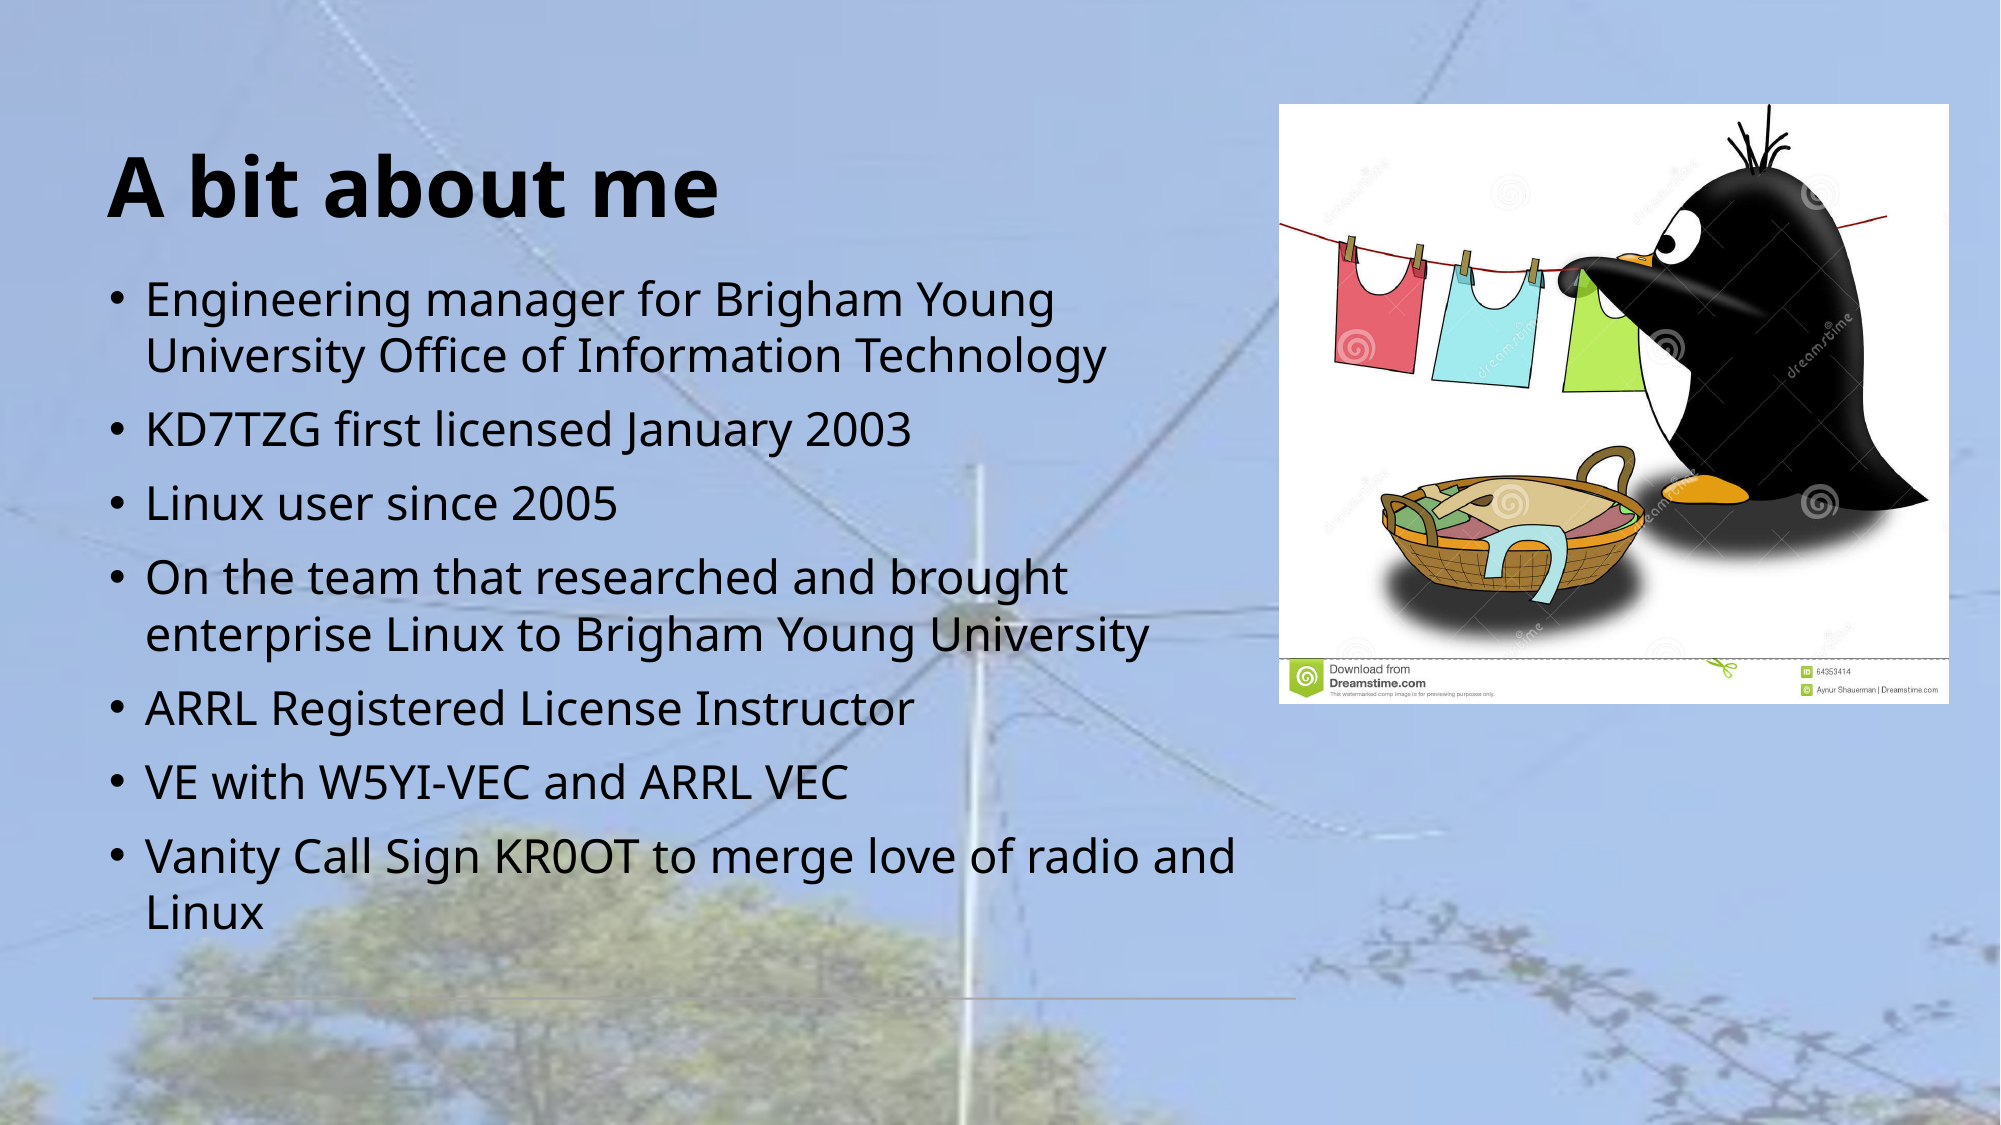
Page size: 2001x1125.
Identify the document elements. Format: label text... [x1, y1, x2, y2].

text_box Engineering manager for Brigham Young University Office of Information Technology KD7TZG first licensed January 2003 Linux user since 2005 On the team that researched and brought enterprise Linux to Brigham Young University ARRL Registered License Instructor VE with W5YI-VEC and ARRL VEC Vanity Call Sign KR0OT to merge love of radio and Linux [92, 261, 1295, 950]
picture [0, 0, 2001, 1125]
text_box A bit about me [92, 126, 1274, 261]
